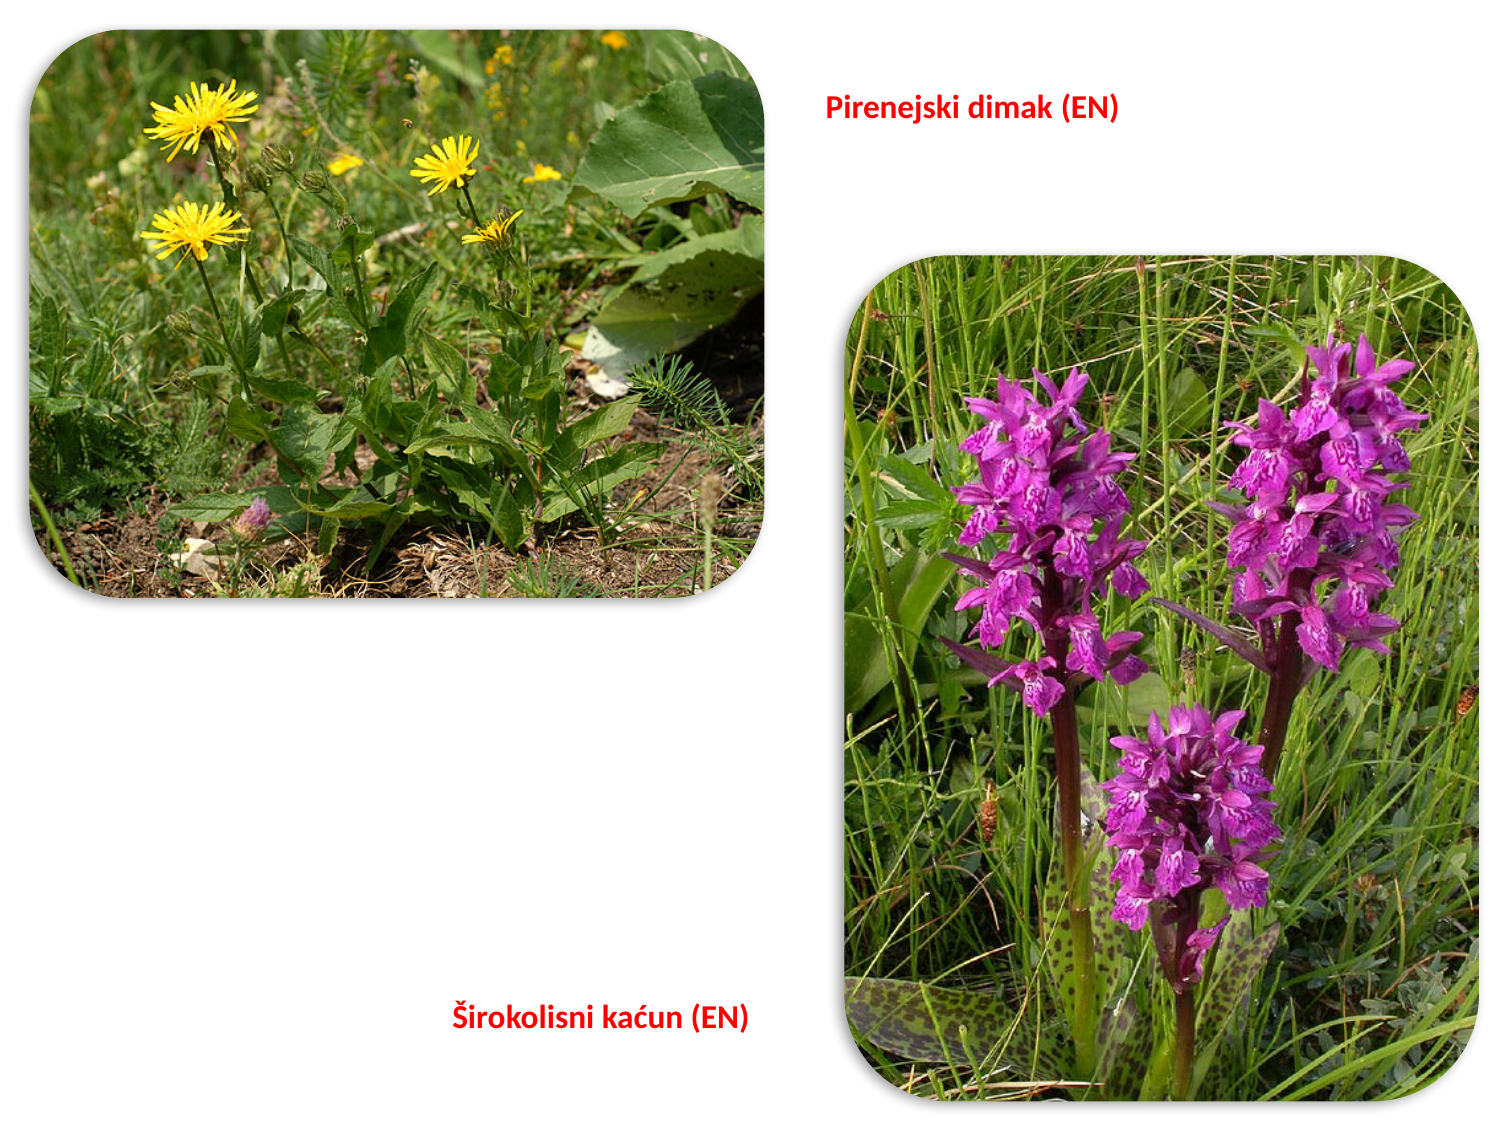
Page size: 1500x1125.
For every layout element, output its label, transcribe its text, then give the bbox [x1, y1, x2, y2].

picture [844, 255, 1479, 1102]
text_box Pirenejski dimak (EN) [810, 78, 1135, 133]
text_box Širokolisni kaćun (EN) [437, 987, 765, 1043]
picture [29, 29, 765, 598]
